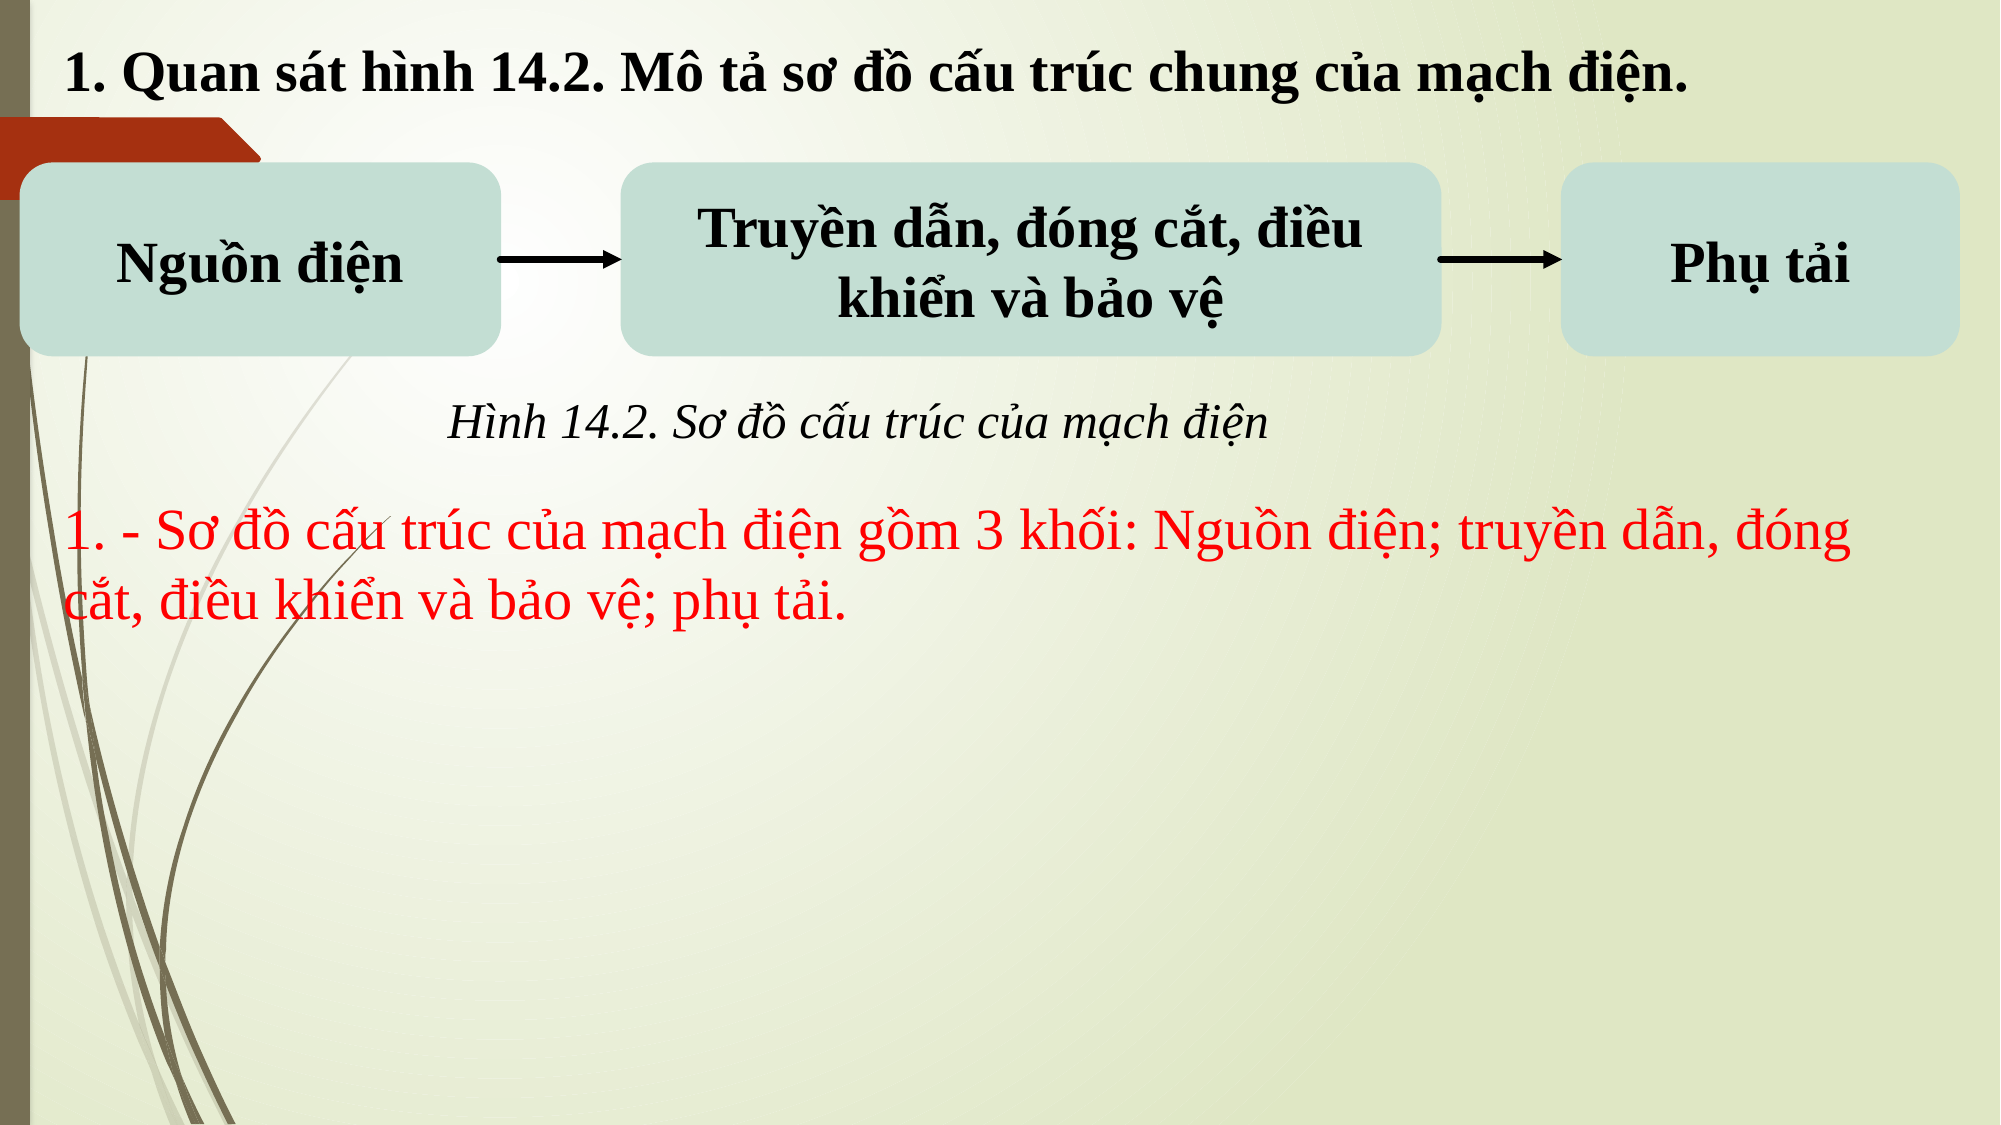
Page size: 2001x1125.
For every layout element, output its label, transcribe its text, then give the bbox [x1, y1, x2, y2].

text_box Phụ tải [1560, 162, 1960, 357]
text_box 1. - Sơ đồ cấu trúc của mạch điện gồm 3 khối: Nguồn điện; truyền dẫn, đóng cắt, điều khiển và bảo vệ; phụ tải. [48, 483, 1940, 639]
text_box Nguồn điện [19, 162, 502, 357]
text_box Truyền dẫn, đóng cắt, điều khiển và bảo vệ [620, 162, 1442, 357]
text_box Hình 14.2. Sơ đồ cấu trúc của mạch điện [432, 381, 1313, 457]
text_box 1. Quan sát hình 14.2. Mô tả sơ đồ cấu trúc chung của mạch điện. [48, 25, 1927, 111]
